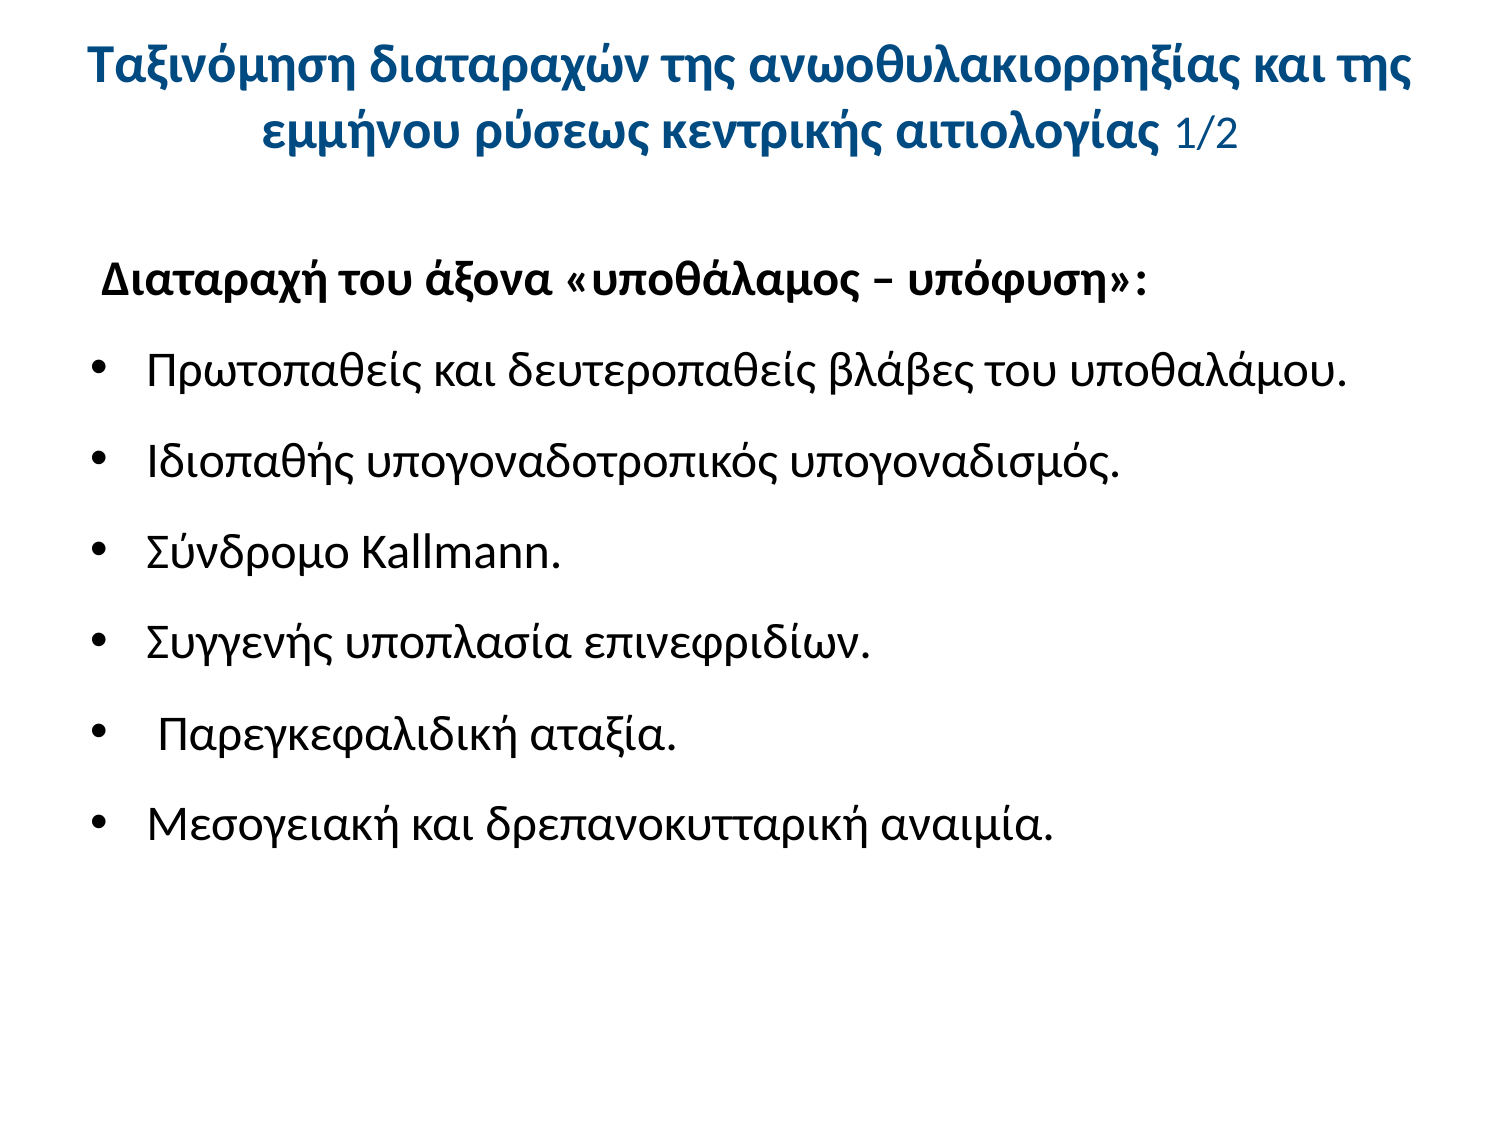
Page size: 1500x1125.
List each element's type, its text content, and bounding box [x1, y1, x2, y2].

list Διαταραχή του άξονα «υποθάλαμος – υπόφυση»: Πρωτοπαθείς και δευτεροπαθείς βλάβες του υποθαλάμου. Ιδιοπαθής υπογοναδοτροπικός υπογοναδισμός. Σύνδρομο Kallmann. Συγγενής υποπλασία επινεφριδίων. Παρεγκεφαλιδική αταξία. Μεσογειακή και δρεπανοκυτταρική αναιμία. [75, 231, 1425, 1059]
title Ταξινόμηση διαταραχών της ανωοθυλακιορρηξίας και της εμμήνου ρύσεως κεντρικής αιτιολογίας 1/2 [0, 19, 1500, 169]
